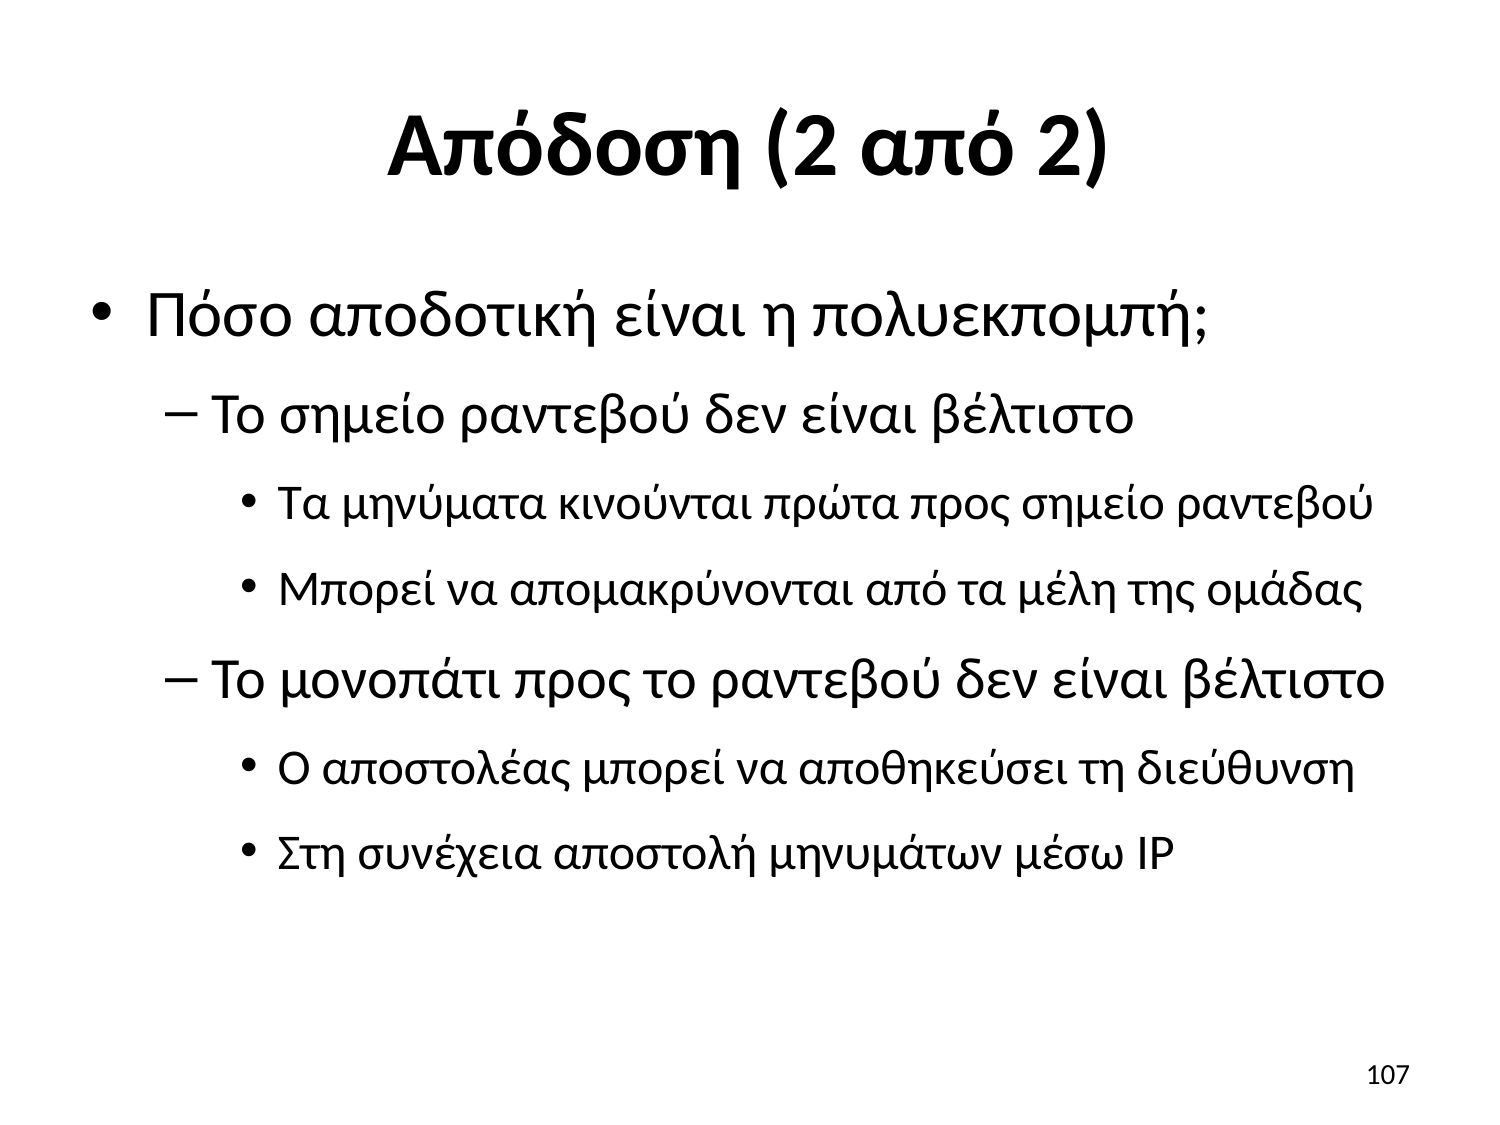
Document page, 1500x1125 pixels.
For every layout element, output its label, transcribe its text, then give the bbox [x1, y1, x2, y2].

title Απόδοση (2 από 2) [75, 45, 1425, 233]
slide_number 107 [1074, 1042, 1425, 1103]
list Πόσο αποδοτική είναι η πολυεκπομπή; Το σημείο ραντεβού δεν είναι βέλτιστο Τα μηνύματα κινούνται πρώτα προς σημείο ραντεβού Μπορεί να απομακρύνονται από τα μέλη της ομάδας Το μονοπάτι προς το ραντεβού δεν είναι βέλτιστο Ο αποστολέας μπορεί να αποθηκεύσει τη διεύθυνση Στη συνέχεια αποστολή μηνυμάτων μέσω IP [75, 262, 1425, 1005]
